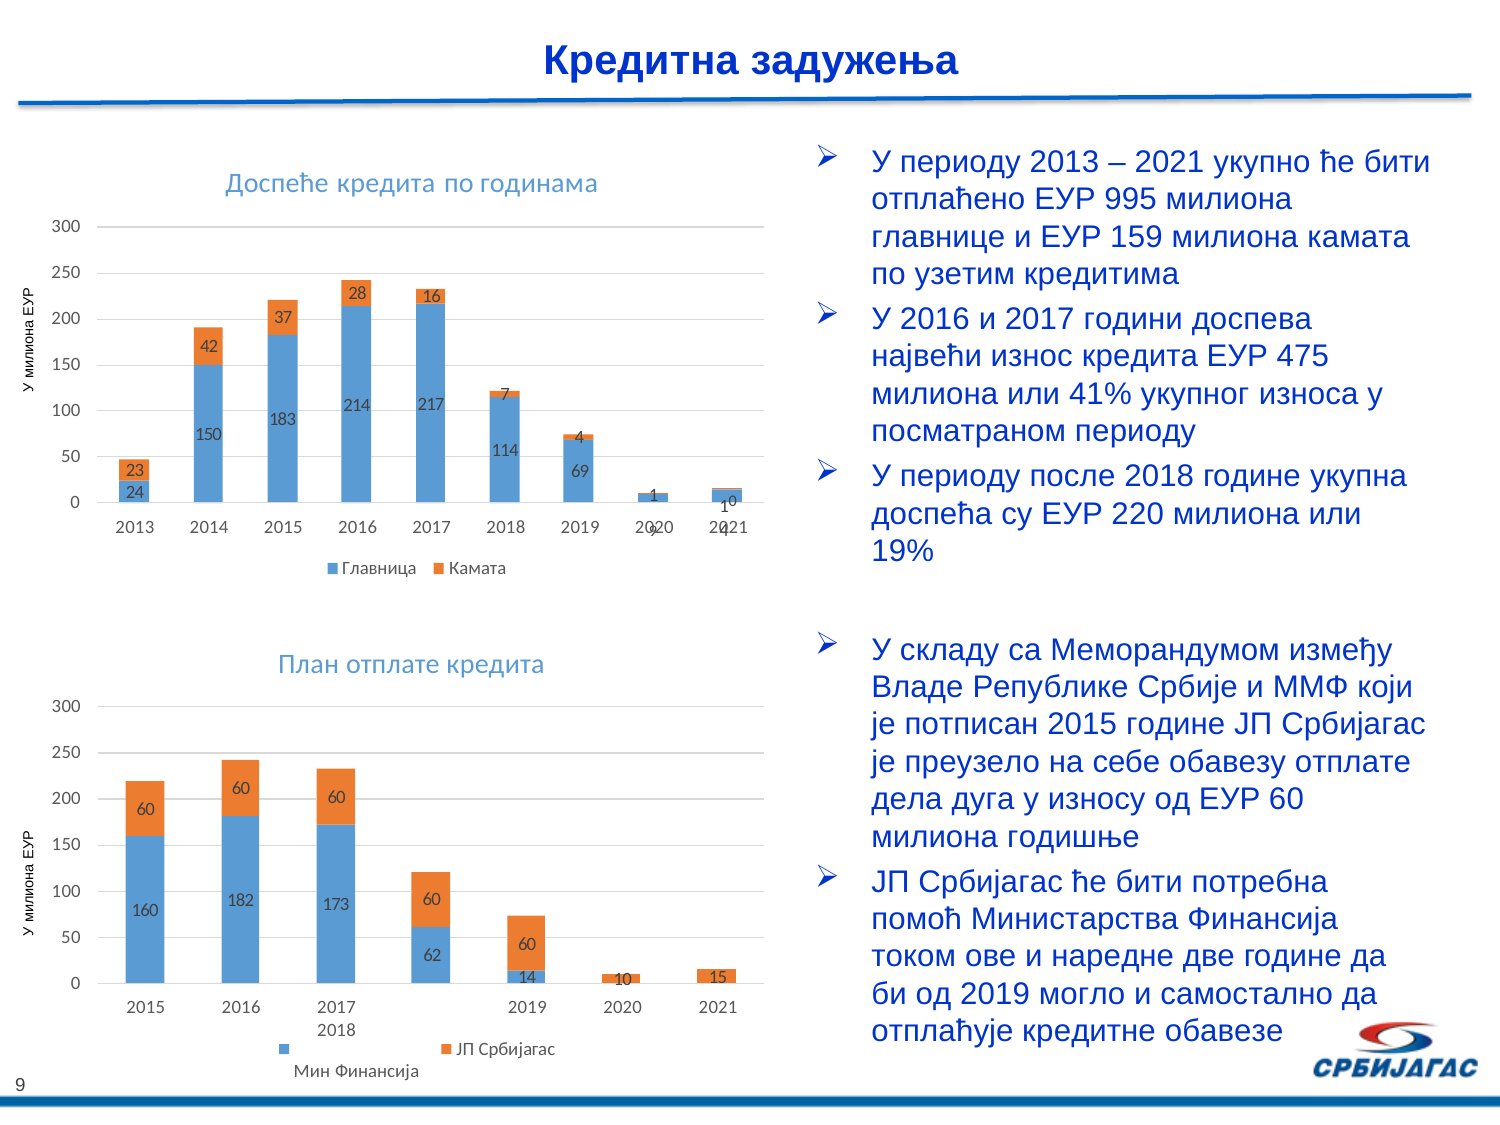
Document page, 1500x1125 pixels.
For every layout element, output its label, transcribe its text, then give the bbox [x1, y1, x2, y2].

text_box 104 [717, 484, 739, 514]
text_box [221, 816, 260, 983]
text_box 60 [229, 775, 252, 799]
text_box [441, 1044, 452, 1055]
text_box [433, 562, 444, 575]
text_box 16 [420, 283, 443, 307]
text_box [563, 440, 594, 502]
title Кредитна задужења [185, 32, 1315, 89]
text_box [11, 89, 1480, 115]
text_box [489, 390, 498, 398]
text_box [538, 971, 545, 983]
text_box 60 [420, 887, 443, 910]
text_box [411, 927, 451, 943]
text_box 214 [341, 392, 372, 415]
text_box 2018 [484, 514, 527, 537]
text_box [193, 327, 223, 365]
text_box 150 [49, 832, 83, 855]
text_box [489, 461, 520, 502]
text_box 60 [516, 931, 538, 954]
text_box 2019 [558, 514, 602, 537]
text_box [221, 759, 260, 816]
text_box Главница [339, 555, 419, 579]
text_box 50 [59, 924, 84, 947]
text_box [729, 969, 736, 983]
text_box 42 [197, 333, 220, 357]
text_box 10 [611, 966, 634, 990]
text_box План отплате кредита [276, 645, 550, 680]
text_box Камата [447, 555, 508, 579]
text_box 200 [49, 786, 83, 809]
text_box [316, 825, 356, 943]
text_box 69 [568, 459, 591, 482]
text_box [267, 299, 298, 335]
text_box [267, 430, 298, 502]
text_box [125, 836, 165, 983]
picture [0, 0, 1500, 1125]
text_box Доспеће кредита по годинама [223, 164, 602, 199]
text_box [341, 415, 372, 502]
text_box 7 [498, 382, 513, 405]
text_box 60 [325, 784, 347, 807]
text_box У складу са Меморандумом између Владе Републике Србије и ММФ који је потписан 2015 године ЈП Србијагас је преузело на себе обавезу отплате дела дуга у износу од ЕУР 60 милиона годишње ЈП Србијагас ће бити потребна помоћ Министарства Финансија током ове и наредне две године да би од 2019 могло и самостално да отплаћује кредитне обавезе [813, 628, 1444, 1049]
text_box [37, 150, 787, 598]
text_box 250 [49, 739, 83, 763]
text_box 0 [68, 970, 83, 994]
text_box [563, 434, 572, 440]
text_box 2016 [336, 514, 379, 537]
text_box [316, 768, 356, 825]
text_box [38, 630, 788, 1079]
text_box 15 [706, 964, 729, 988]
text_box 60 [134, 796, 157, 819]
text_box [125, 781, 165, 836]
text_box [146, 459, 150, 481]
text_box [193, 445, 223, 502]
text_box 150 [49, 351, 82, 375]
text_box [416, 288, 420, 304]
text_box 200 [49, 305, 82, 329]
text_box [507, 915, 545, 971]
text_box [119, 459, 123, 481]
text_box У милиона ЕУР [18, 284, 39, 395]
text_box 2017 [410, 514, 453, 537]
text_box 19 [646, 482, 661, 514]
text_box 2021 [706, 514, 750, 537]
text_box У милиона ЕУР [18, 828, 39, 939]
text_box 2015 [124, 994, 167, 1018]
text_box 23 [123, 457, 146, 481]
text_box [507, 971, 516, 983]
text_box 300 [49, 693, 83, 717]
text_box 160 [129, 897, 160, 921]
text_box [416, 414, 445, 502]
text_box [587, 434, 594, 440]
text_box [416, 304, 445, 391]
text_box [146, 481, 150, 502]
text_box 0 [68, 489, 83, 513]
text_box 250 [49, 259, 82, 282]
text_box 2021 [696, 994, 739, 1018]
text_box 300 [49, 213, 82, 236]
slide_number 9 [10, 1072, 41, 1125]
text_box 182 [224, 887, 256, 911]
text_box [119, 481, 123, 502]
text_box 37 [272, 305, 294, 328]
text_box [711, 489, 717, 502]
text_box 50 [58, 443, 84, 467]
text_box 183 [267, 406, 298, 430]
text_box 2014 [187, 514, 230, 537]
text_box 62 2017 2018 Мин Финансија [291, 943, 453, 1082]
text_box 2016 [219, 994, 263, 1018]
text_box 4 [572, 425, 587, 448]
text_box 150 [192, 422, 224, 445]
text_box 2013 [113, 514, 156, 537]
text_box 100 [49, 397, 82, 421]
text_box [279, 1044, 290, 1055]
text_box 28 [346, 280, 368, 304]
text_box 173 [320, 891, 351, 915]
text_box [489, 398, 520, 438]
text_box 14 [516, 965, 538, 988]
text_box У периоду 2013 – 2021 укупно ће бити отплаћено ЕУР 995 милиона главнице и ЕУР 159 милиона камата по узетим кредитима У 2016 и 2017 години доспева највећи износ кредита ЕУР 475 милиона или 41% укупног износа у посматраном периоду У периоду после 2018 године укупна доспећа су ЕУР 220 милиона или 19% [813, 141, 1435, 568]
text_box ЈП Србијагас [454, 1036, 556, 1059]
text_box [267, 335, 298, 406]
text_box [327, 562, 338, 575]
text_box [697, 969, 706, 983]
text_box [411, 872, 451, 927]
text_box [341, 280, 372, 307]
text_box 104 [717, 537, 739, 541]
text_box [193, 365, 223, 422]
text_box 24 [123, 481, 146, 503]
text_box [513, 390, 520, 398]
text_box 100 [49, 878, 83, 901]
text_box 2020 [601, 994, 644, 1018]
text_box 2019 [505, 994, 549, 1018]
text_box 2015 [261, 514, 305, 537]
text_box [341, 307, 372, 392]
text_box 2020 [632, 514, 676, 537]
text_box 114 [489, 438, 521, 461]
title Кредитна задужења [185, 115, 1315, 221]
text_box 217 [415, 391, 446, 414]
